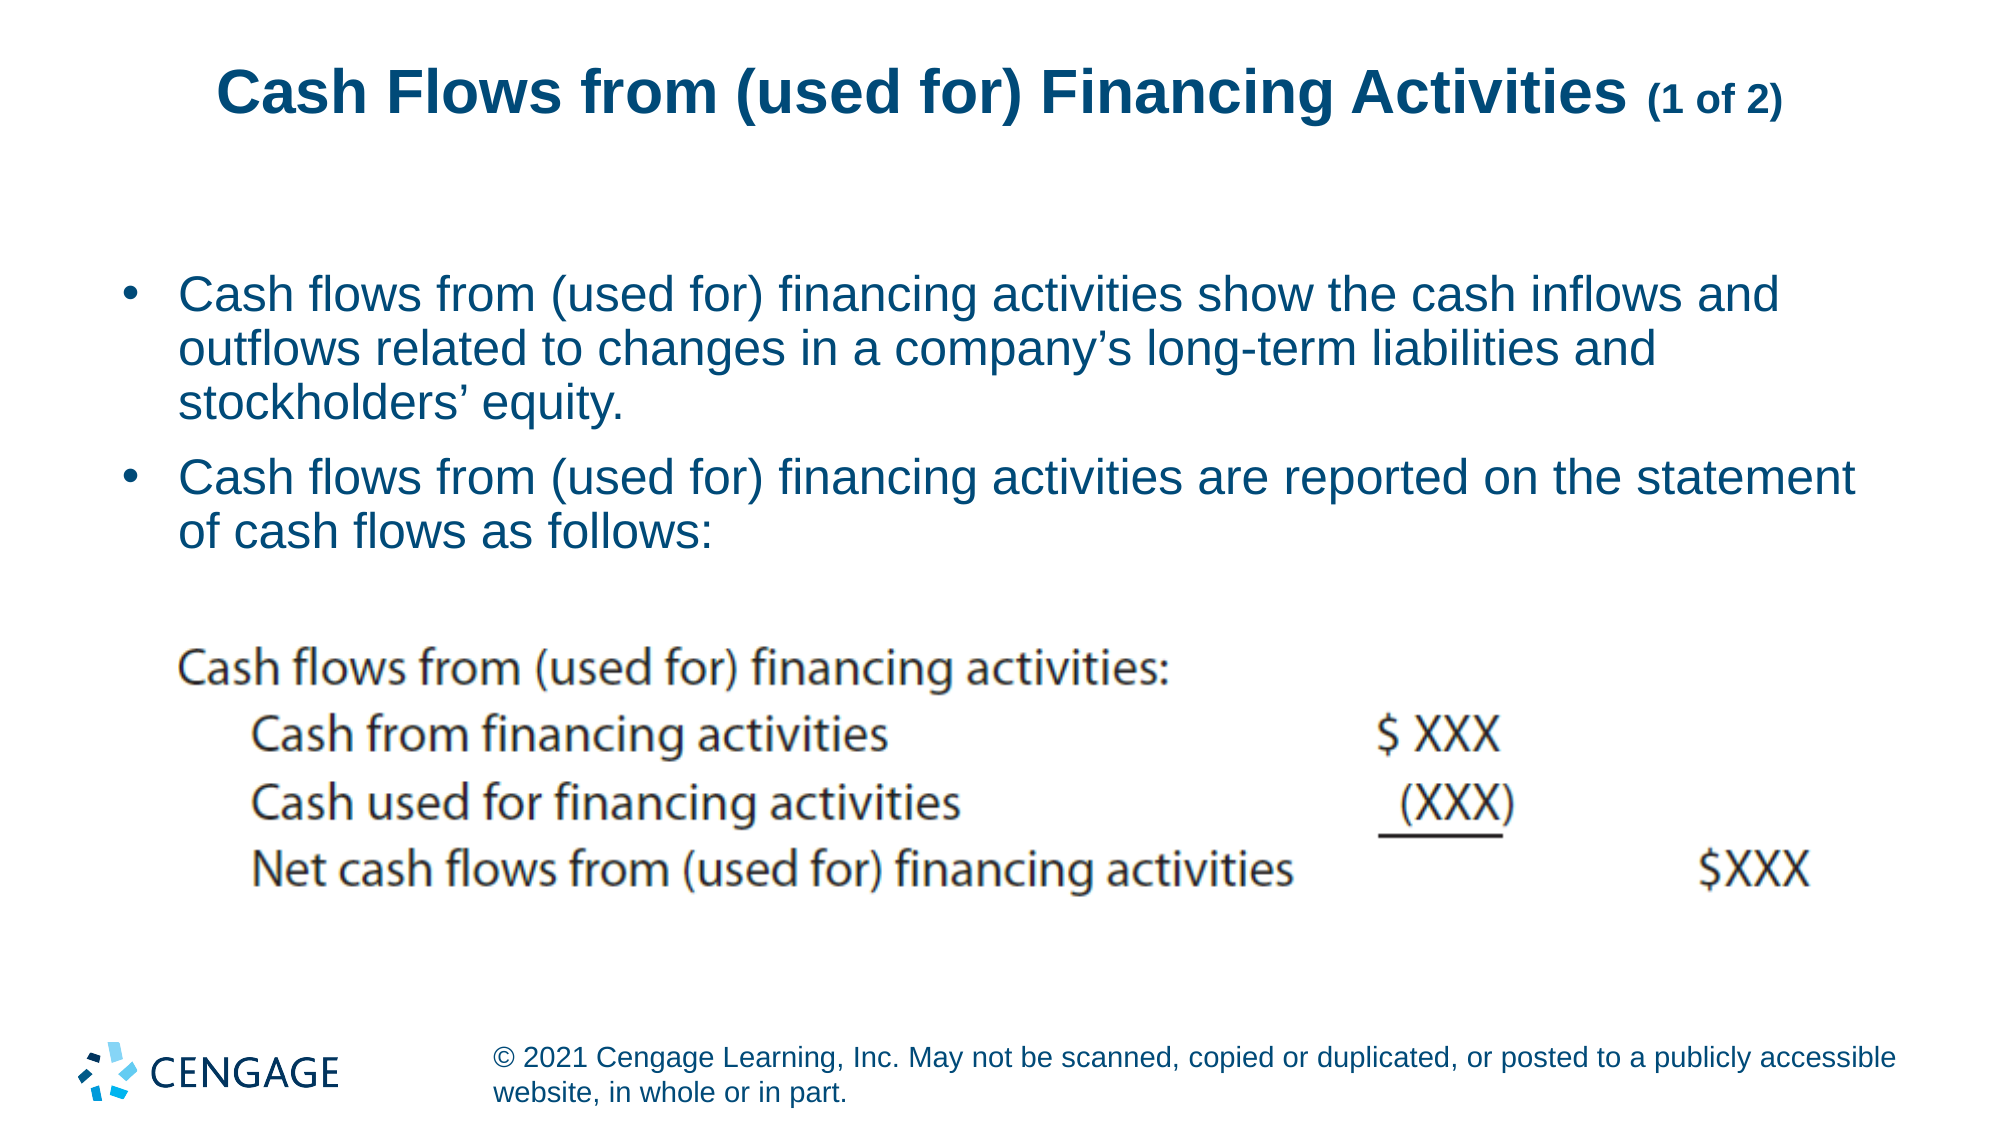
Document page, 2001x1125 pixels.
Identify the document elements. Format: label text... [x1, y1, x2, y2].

title Cash Flows from (used for) Financing Activities (1 of 2) [137, 59, 1863, 171]
picture [175, 630, 1825, 923]
list Cash flows from (used for) financing activities show the cash inflows and outflows related to changes in a company’s long-term liabilities and stockholders’ equity. Cash flows from (used for) financing activities are reported on the statement of cash flows as follows: [121, 268, 1880, 563]
picture [78, 1042, 338, 1101]
